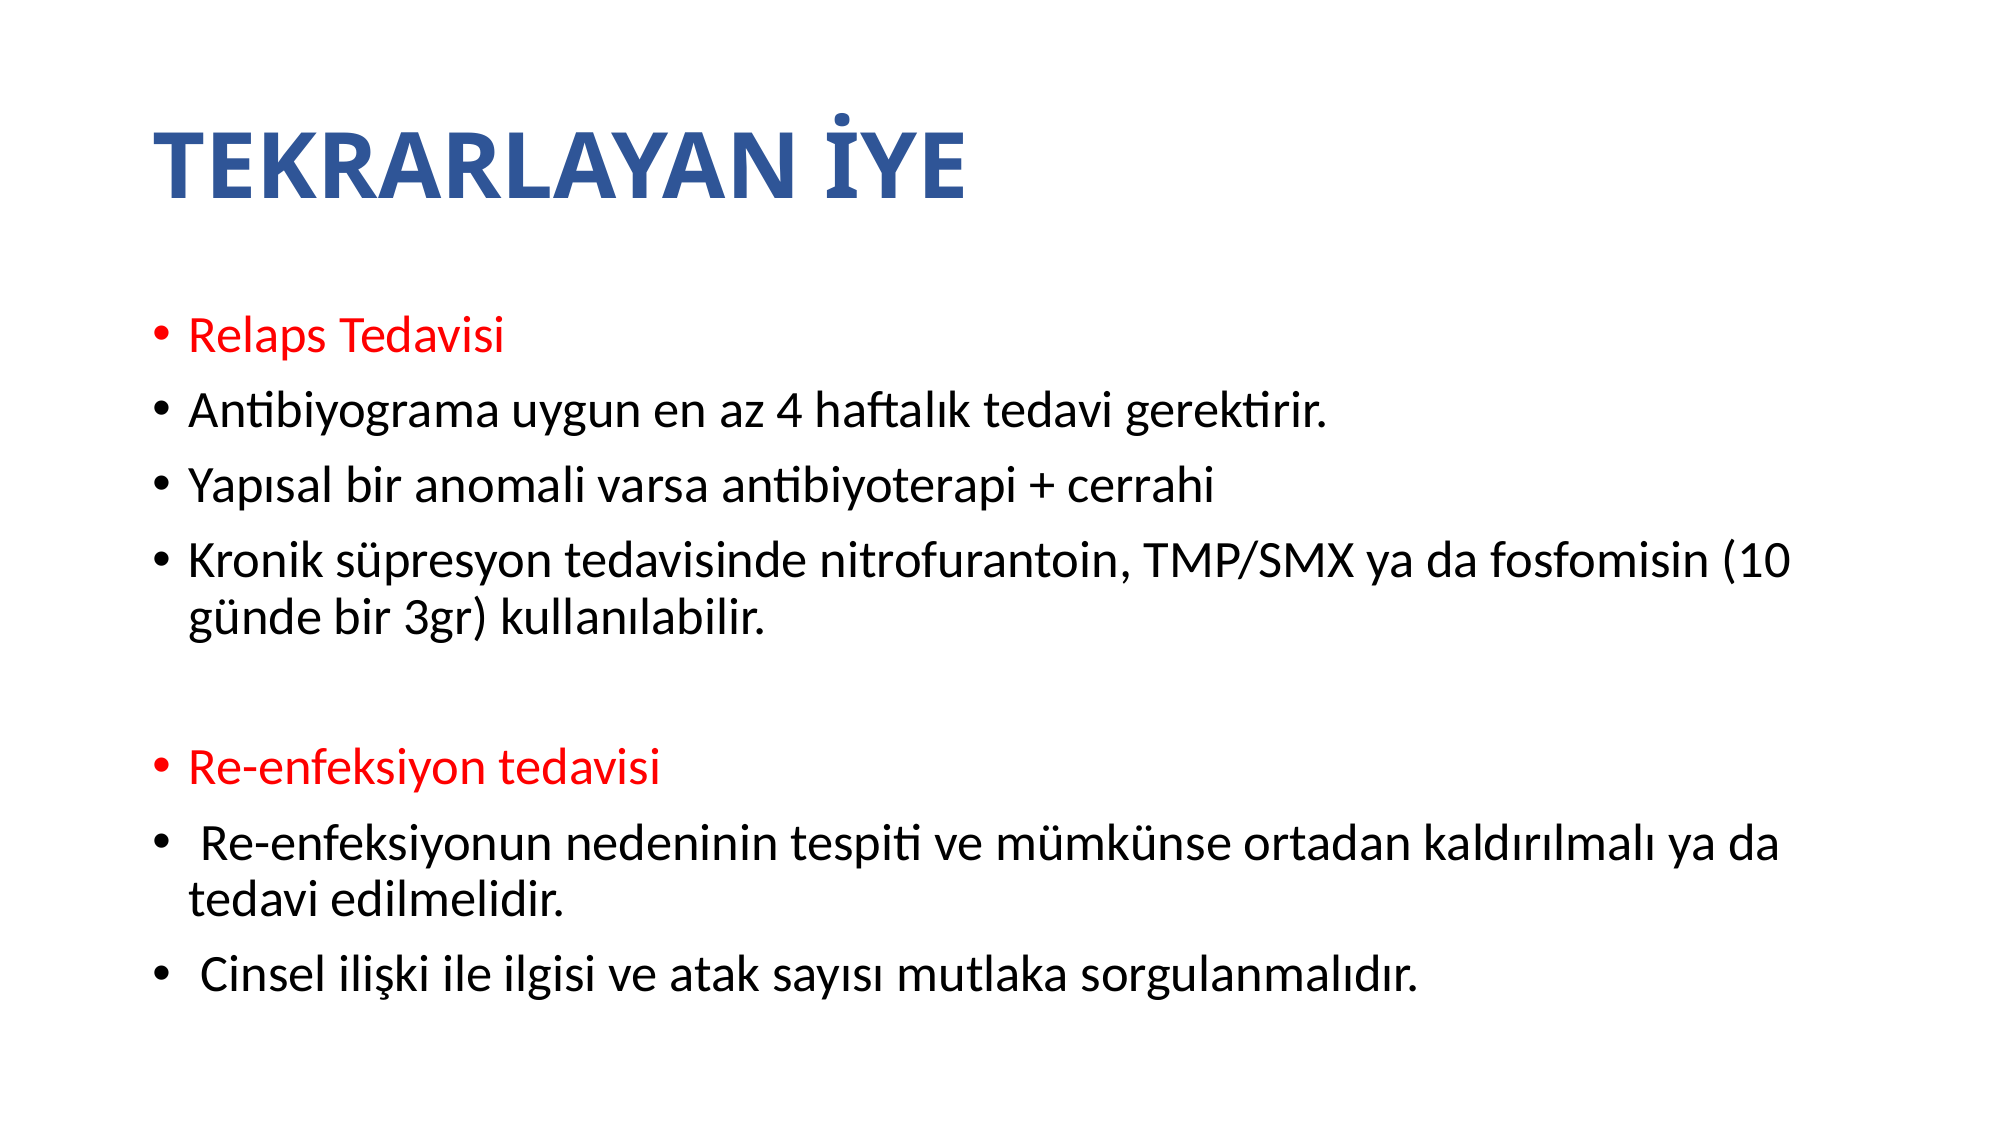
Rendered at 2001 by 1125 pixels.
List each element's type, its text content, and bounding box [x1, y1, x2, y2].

title TEKRARLAYAN İYE [137, 59, 1863, 278]
list Relaps Tedavisi Antibiyograma uygun en az 4 haftalık tedavi gerektirir. Yapısal bir anomali varsa antibiyoterapi + cerrahi Kronik süpresyon tedavisinde nitrofurantoin, TMP/SMX ya da fosfomisin (10 günde bir 3gr) kullanılabilir. Re-enfeksiyon tedavisi Re-enfeksiyonun nedeninin tespiti ve mümkünse ortadan kaldırılmalı ya da tedavi edilmelidir. Cinsel ilişki ile ilgisi ve atak sayısı mutlaka sorgulanmalıdır. [137, 299, 1863, 1014]
